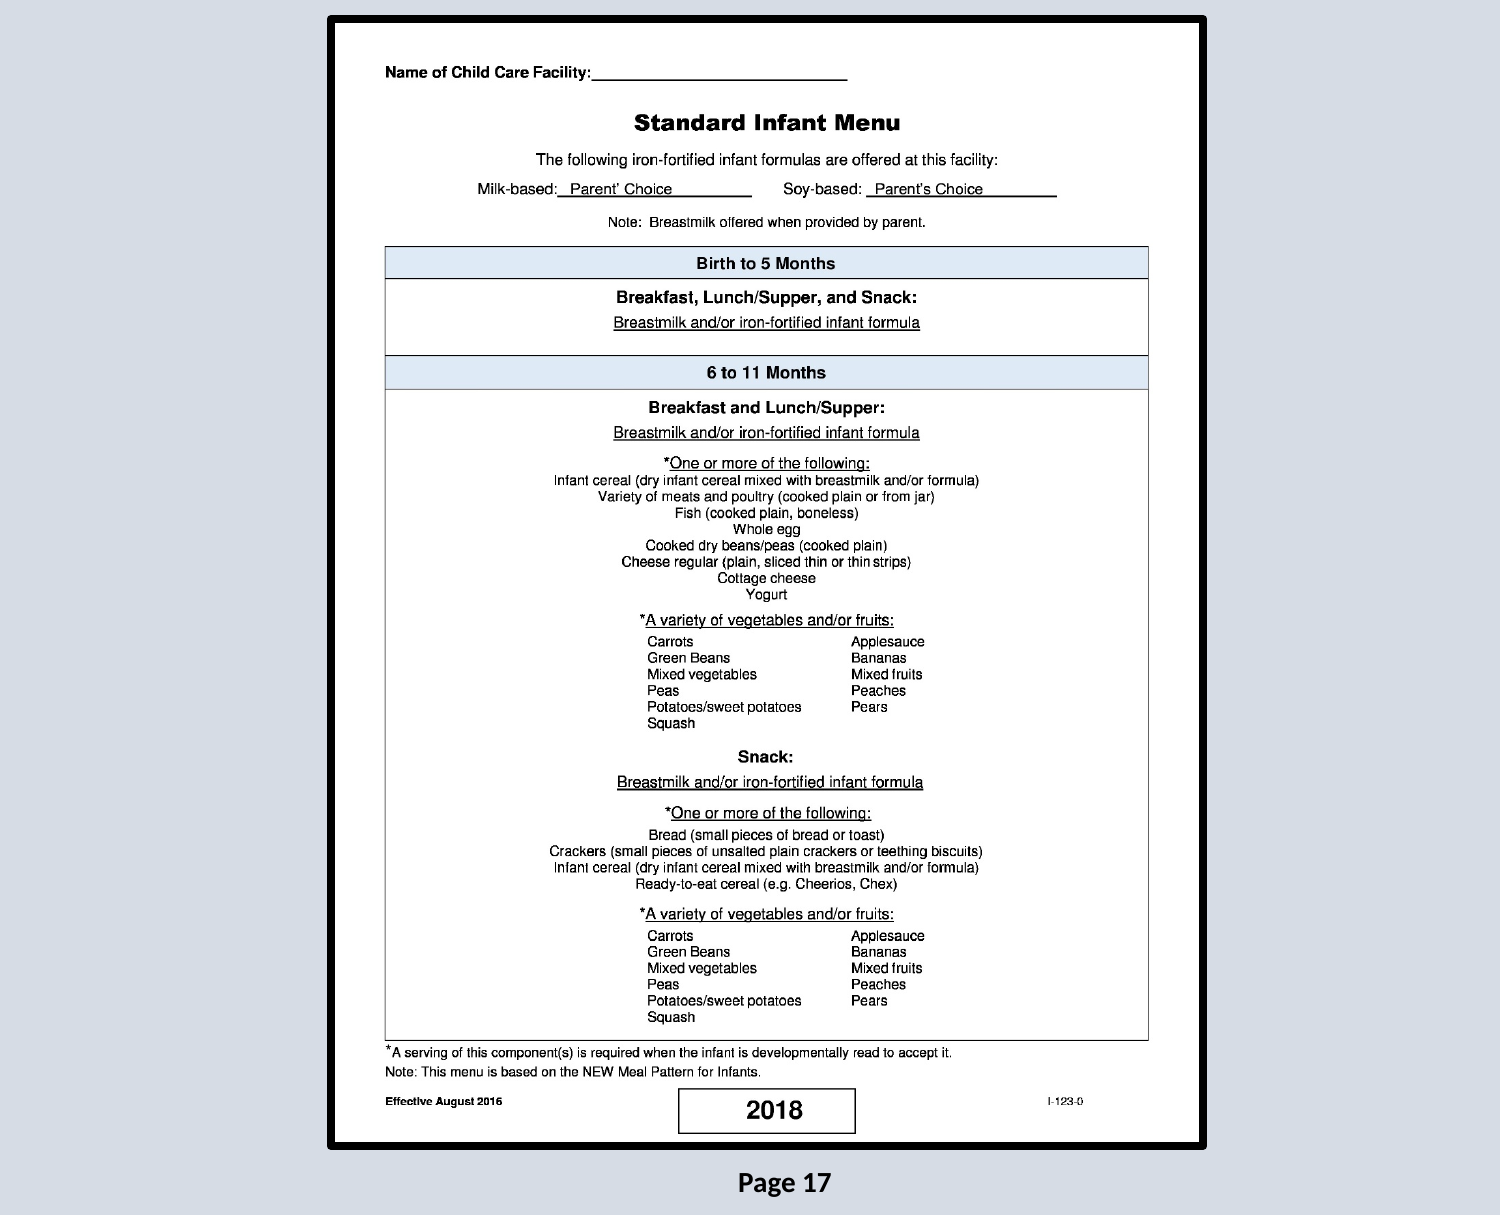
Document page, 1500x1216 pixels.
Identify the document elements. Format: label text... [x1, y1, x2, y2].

text_box Page 17 [694, 1155, 876, 1206]
picture [334, 22, 1200, 1143]
